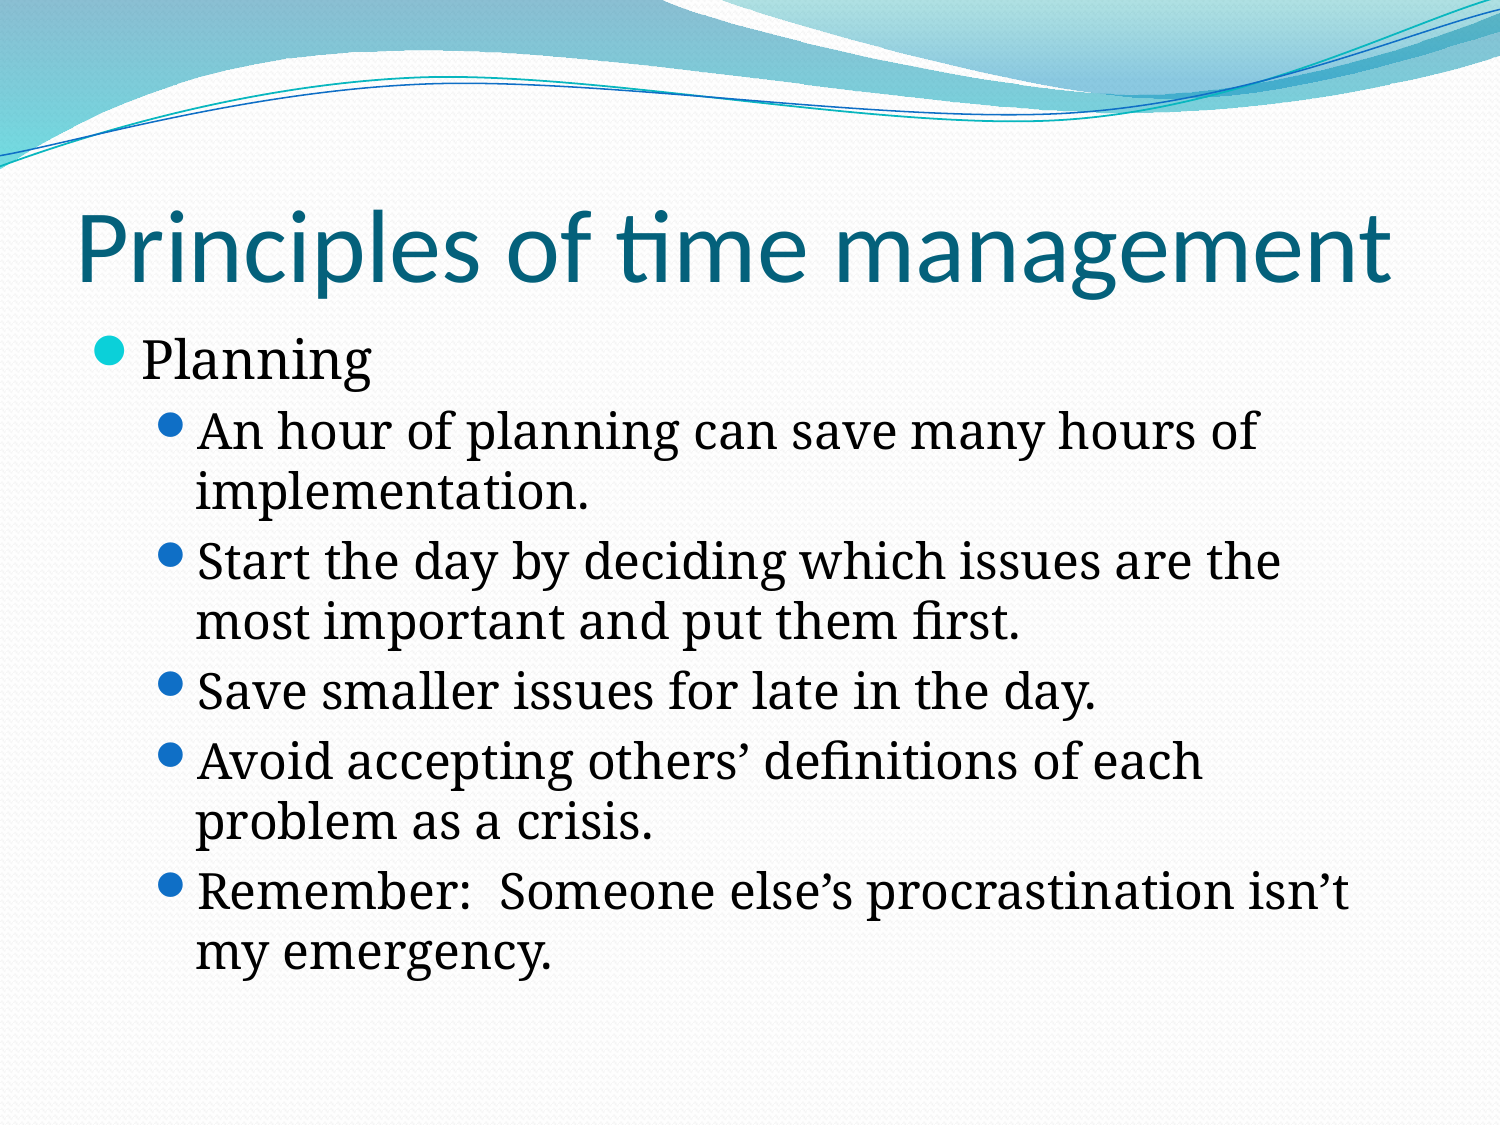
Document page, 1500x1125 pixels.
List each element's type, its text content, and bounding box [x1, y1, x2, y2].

title Principles of time management [74, 115, 1426, 304]
list Planning An hour of planning can save many hours of implementation. Start the day by deciding which issues are the most important and put them first. Save smaller issues for late in the day. Avoid accepting others’ definitions of each problem as a crisis. Remember: Someone else’s procrastination isn’t my emergency. [74, 317, 1426, 1038]
